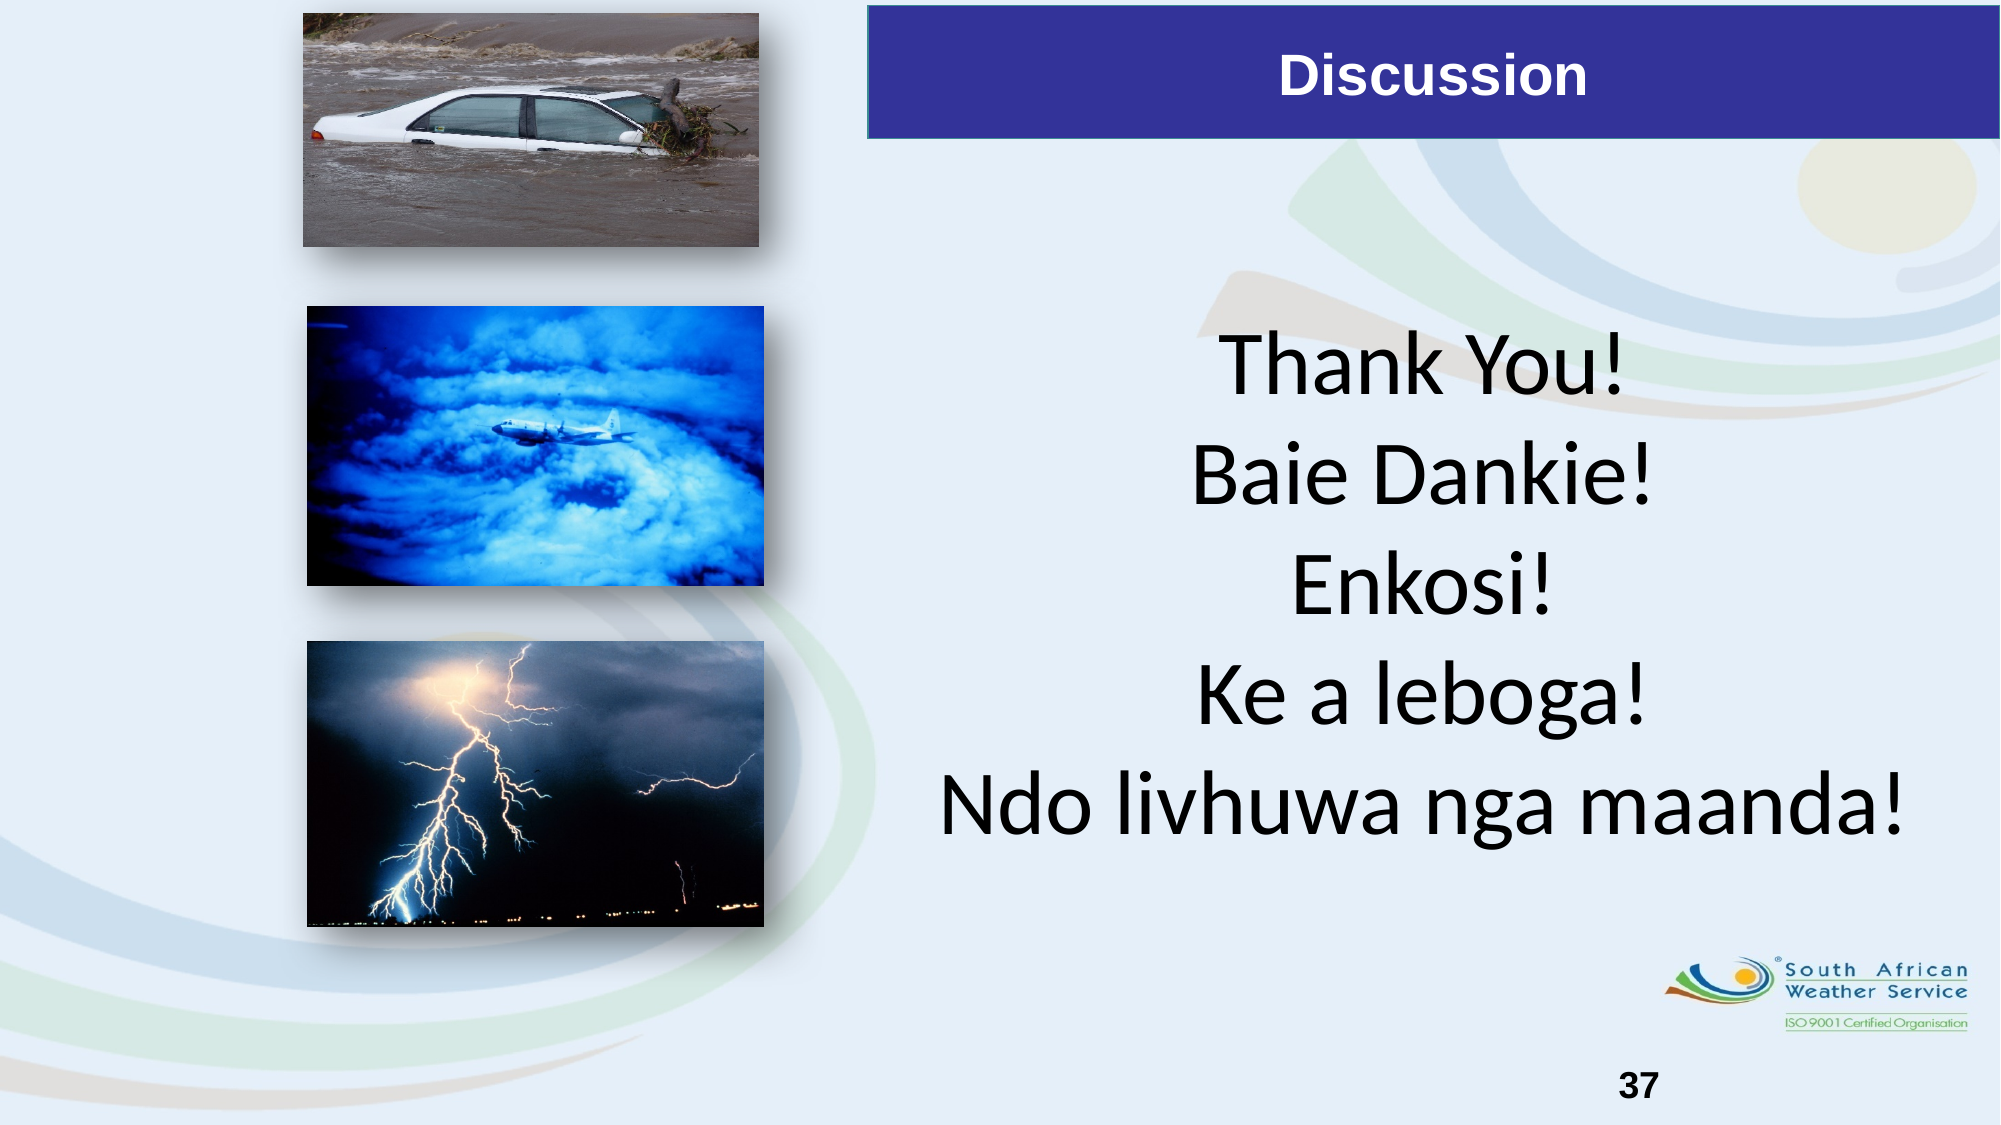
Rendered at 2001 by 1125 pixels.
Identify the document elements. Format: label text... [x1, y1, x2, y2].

picture [0, 0, 2001, 1125]
list [845, 15, 1713, 272]
slide_number 37 [1569, 1053, 1676, 1108]
text_box Discussion [867, 5, 2000, 139]
text_box Thank You! Baie Dankie! Enkosi! Ke a leboga! Ndo livhuwa nga maanda! [818, 272, 1941, 868]
